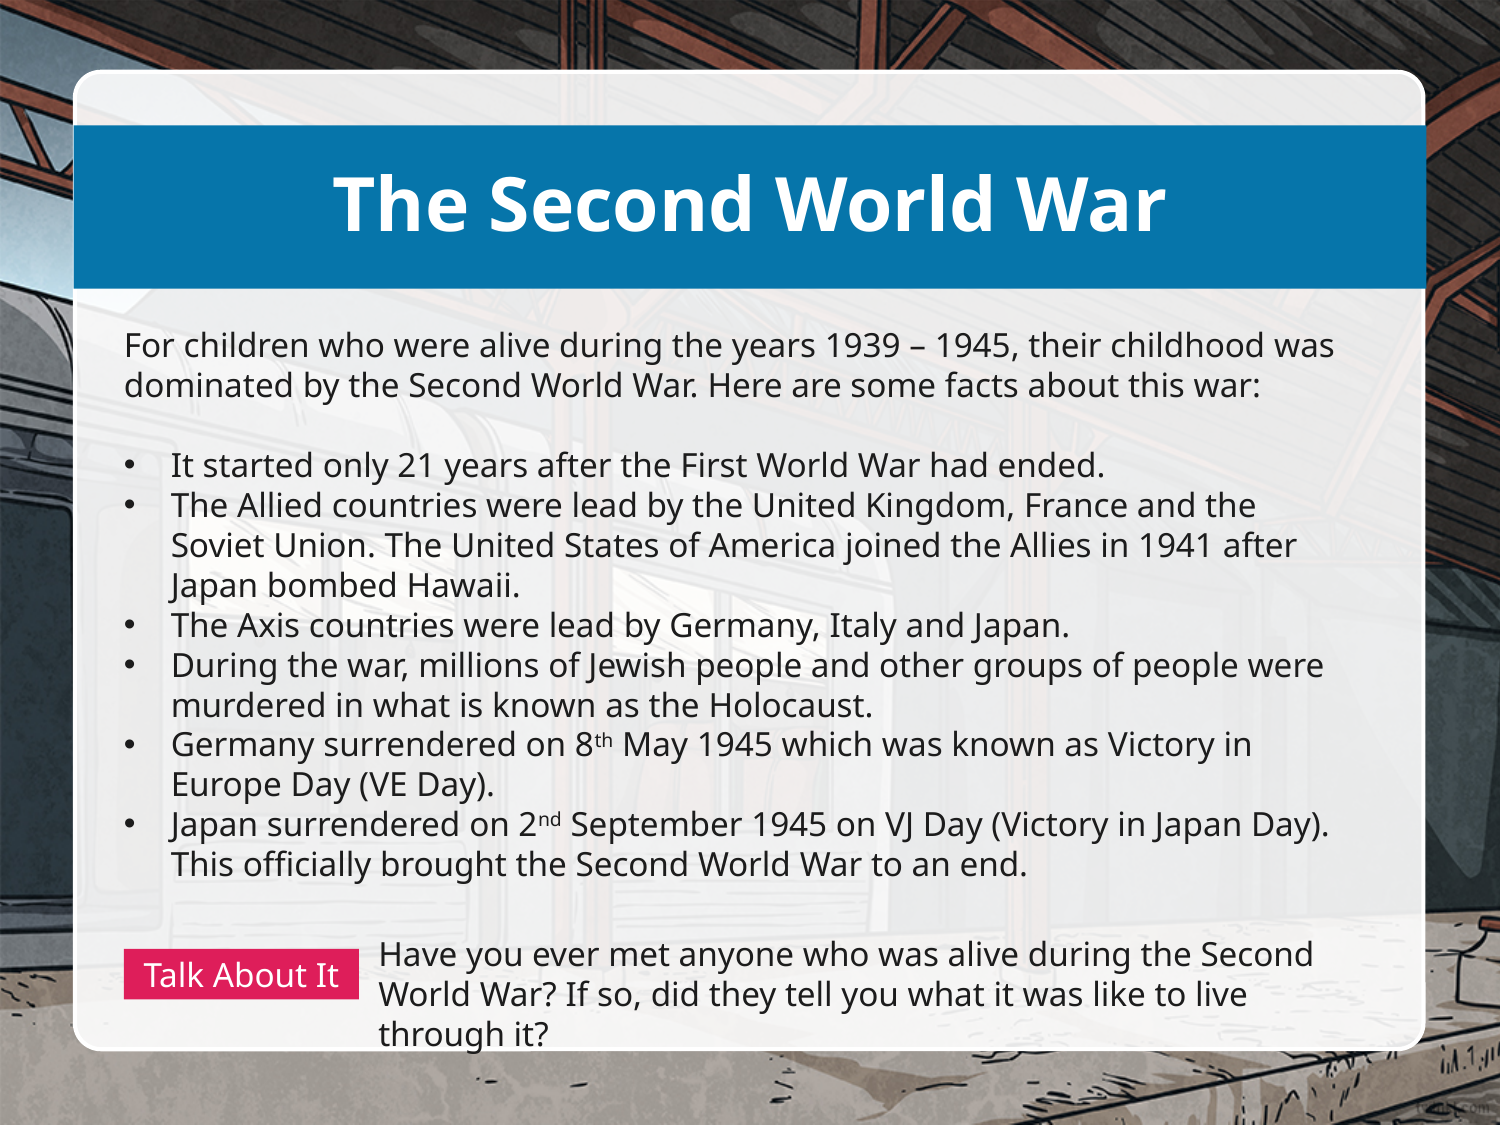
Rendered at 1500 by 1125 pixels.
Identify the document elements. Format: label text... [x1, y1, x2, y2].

text_box Talk About It [123, 948, 360, 1000]
text_box For children who were alive during the years 1939 – 1945, their childhood was dominated by the Second World War. Here are some facts about this war: It started only 21 years after the First World War had ended. The Allied countries were lead by the United Kingdom, France and the Soviet Union. The United States of America joined the Allies in 1941 after Japan bombed Hawaii. The Axis countries were lead by Germany, Italy and Japan. During the war, millions of Jewish people and other groups of people were murdered in what is known as the Holocaust. Germany surrendered on 8th May 1945 which was known as Victory in Europe Day (VE Day). Japan surrendered on 2nd September 1945 on VJ Day (Victory in Japan Day). This officially brought the Second World War to an end. [123, 317, 1376, 891]
text_box Have you ever met anyone who was alive during the Second World War? If so, did they tell you what it was like to live through it? [378, 926, 1376, 1061]
title The Second World War [71, 123, 1429, 291]
picture [0, 0, 1500, 1125]
